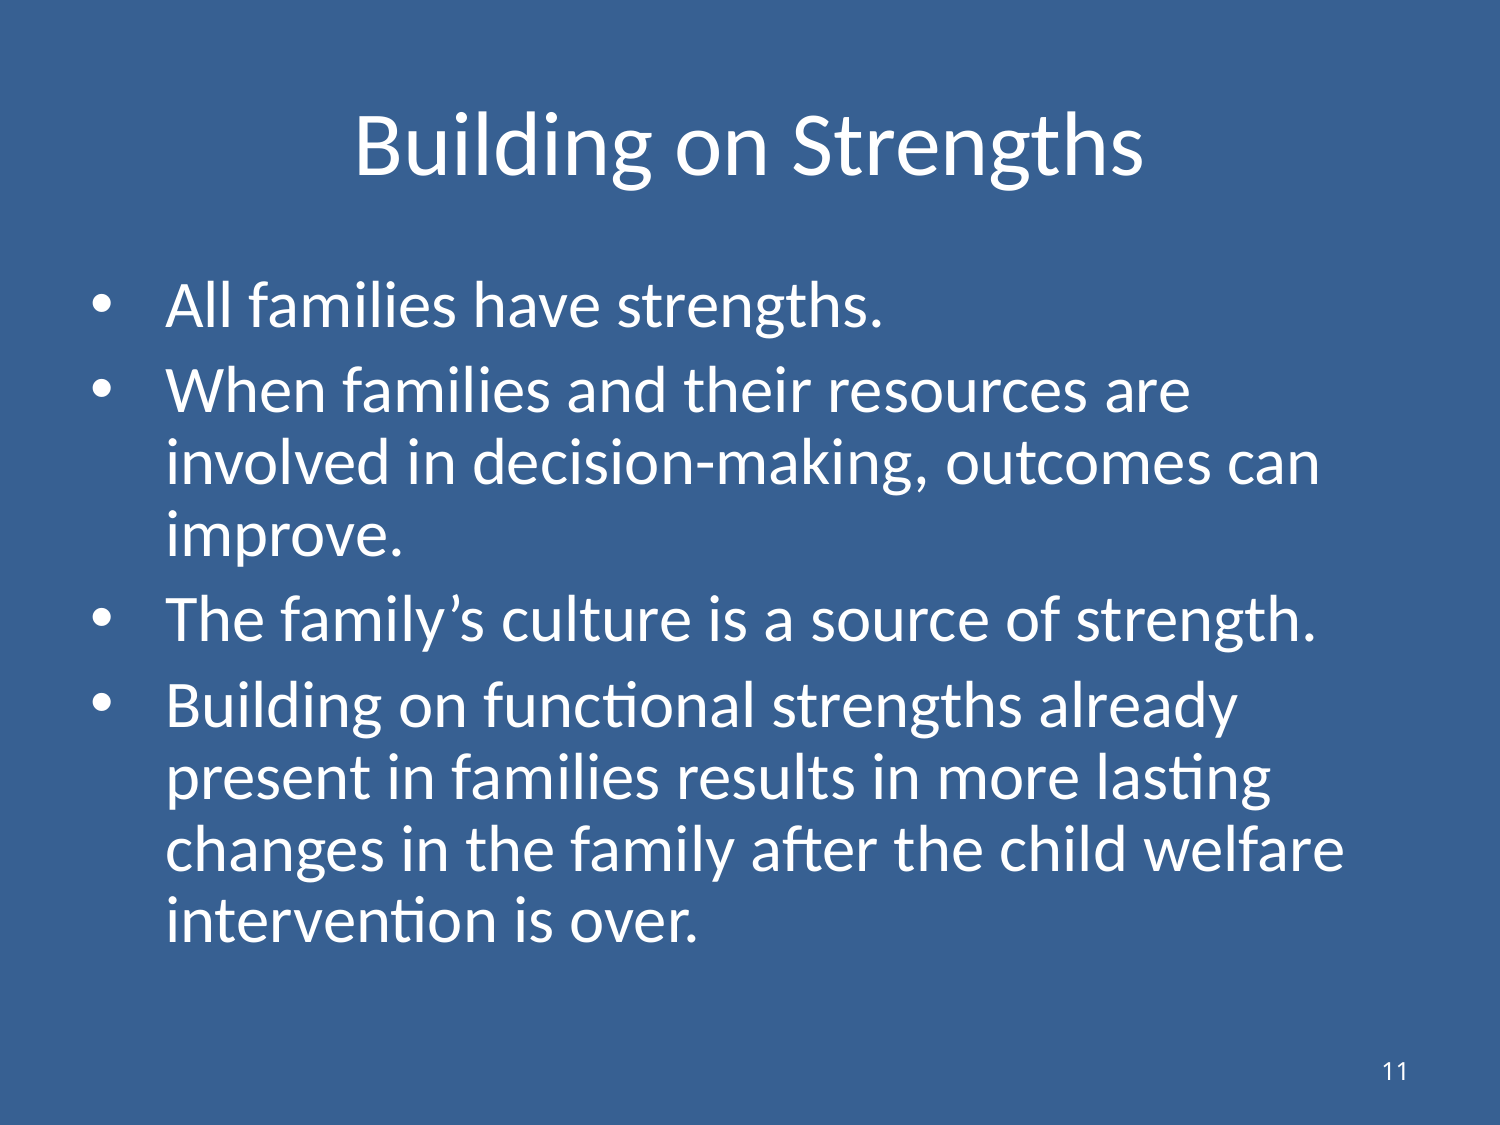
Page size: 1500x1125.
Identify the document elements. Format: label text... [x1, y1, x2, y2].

slide_number 11 [1074, 1042, 1425, 1103]
title Building on Strengths [75, 45, 1425, 233]
list All families have strengths. When families and their resources are involved in decision-making, outcomes can improve. The family’s culture is a source of strength. Building on functional strengths already present in families results in more lasting changes in the family after the child welfare intervention is over. [75, 262, 1425, 1005]
